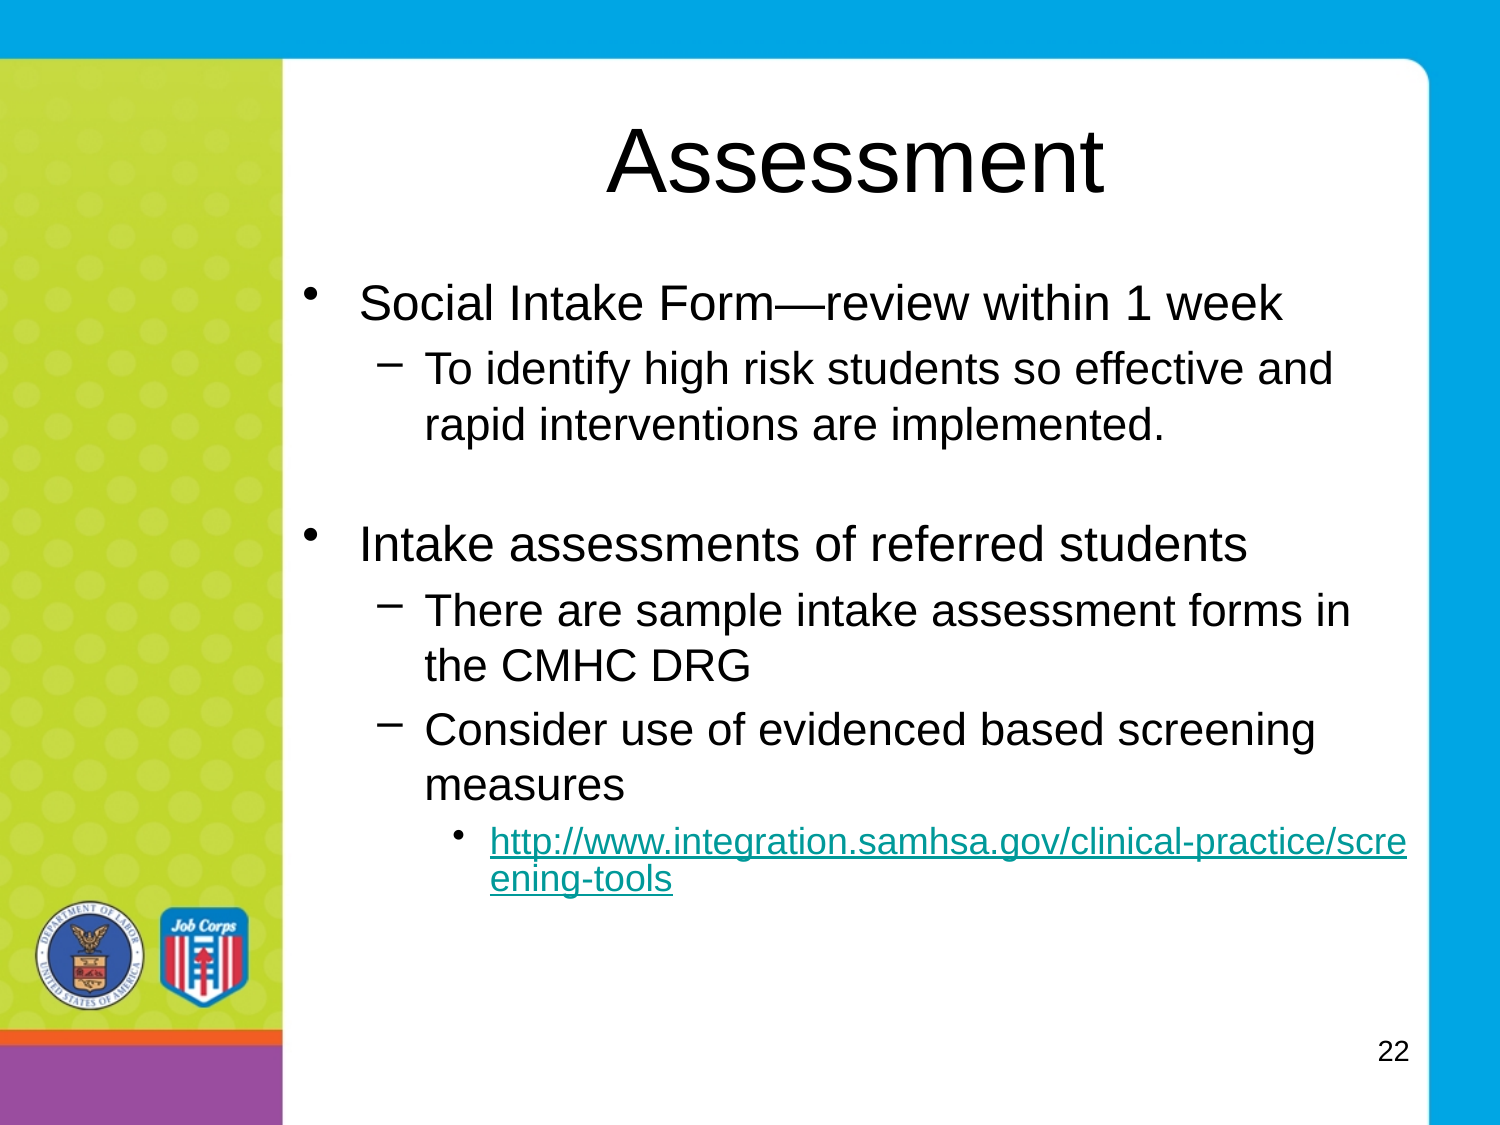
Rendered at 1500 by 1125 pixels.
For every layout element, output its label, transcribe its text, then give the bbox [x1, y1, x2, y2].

title Assessment [287, 62, 1426, 251]
list Social Intake Form—review within 1 week To identify high risk students so effective and rapid interventions are implemented. Intake assessments of referred students There are sample intake assessment forms in the CMHC DRG Consider use of evidenced based screening measures http://www.integration.samhsa.gov/clinical-practice/screening-tools [287, 262, 1426, 1125]
slide_number 22 [1074, 1024, 1426, 1103]
picture [0, 58, 1430, 1125]
